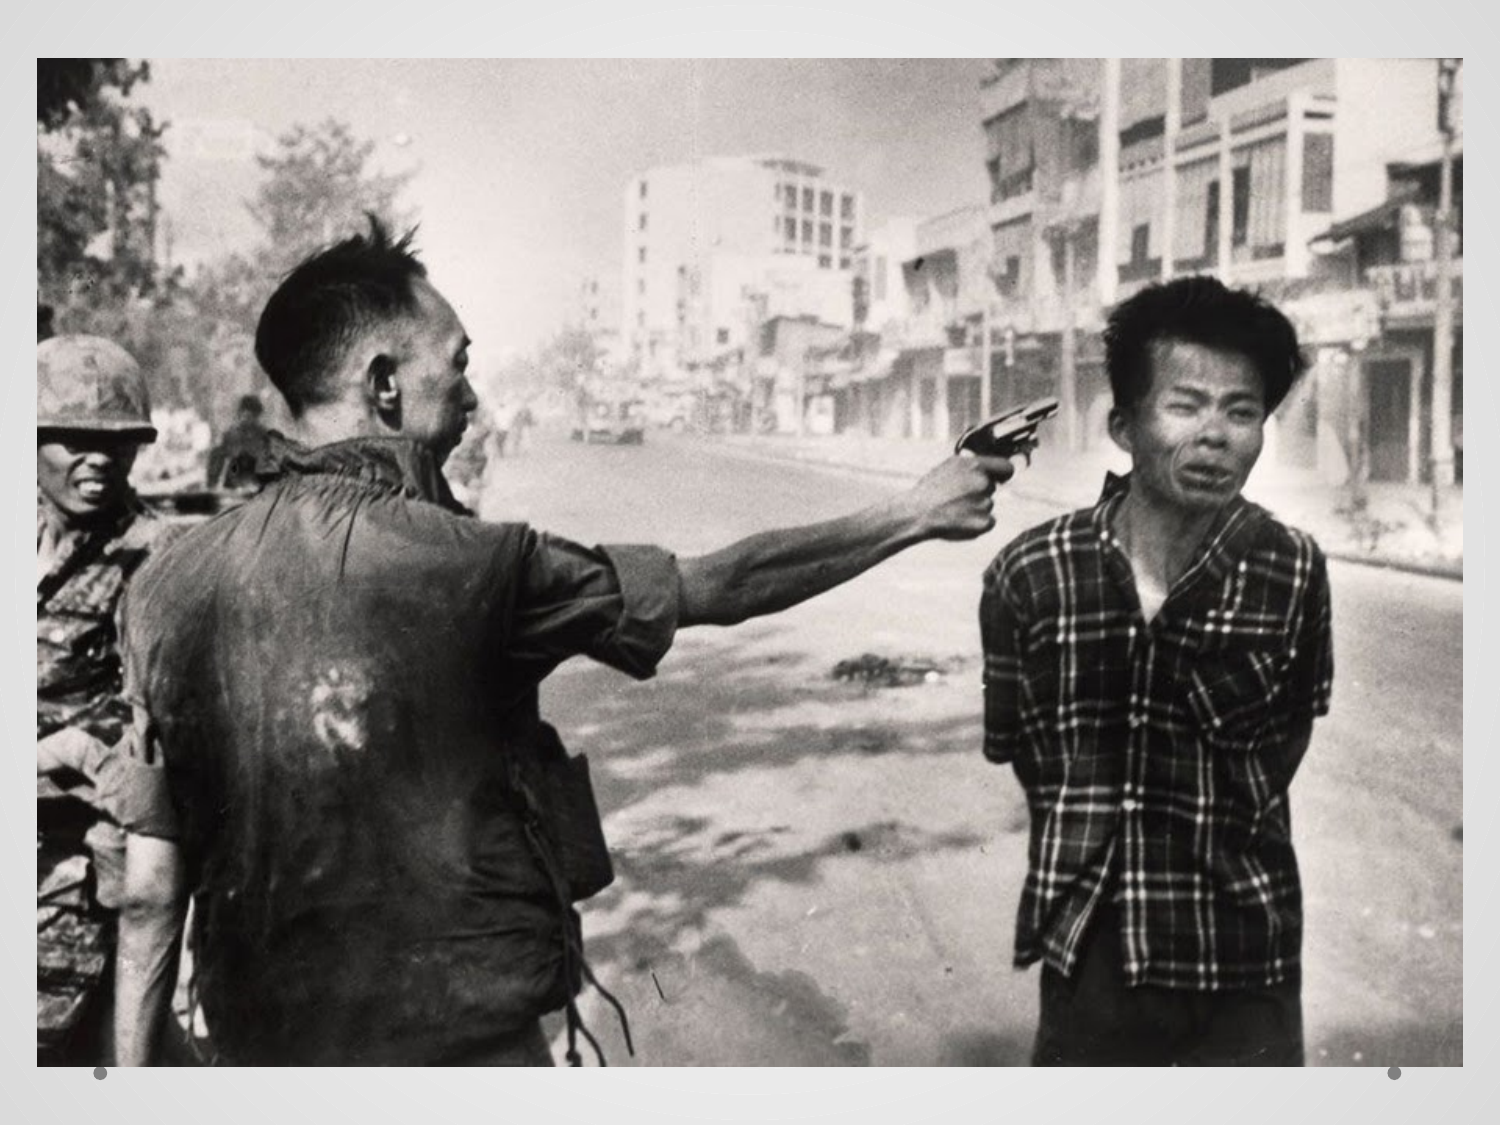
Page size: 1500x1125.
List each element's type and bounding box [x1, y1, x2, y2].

picture [37, 58, 1463, 1067]
